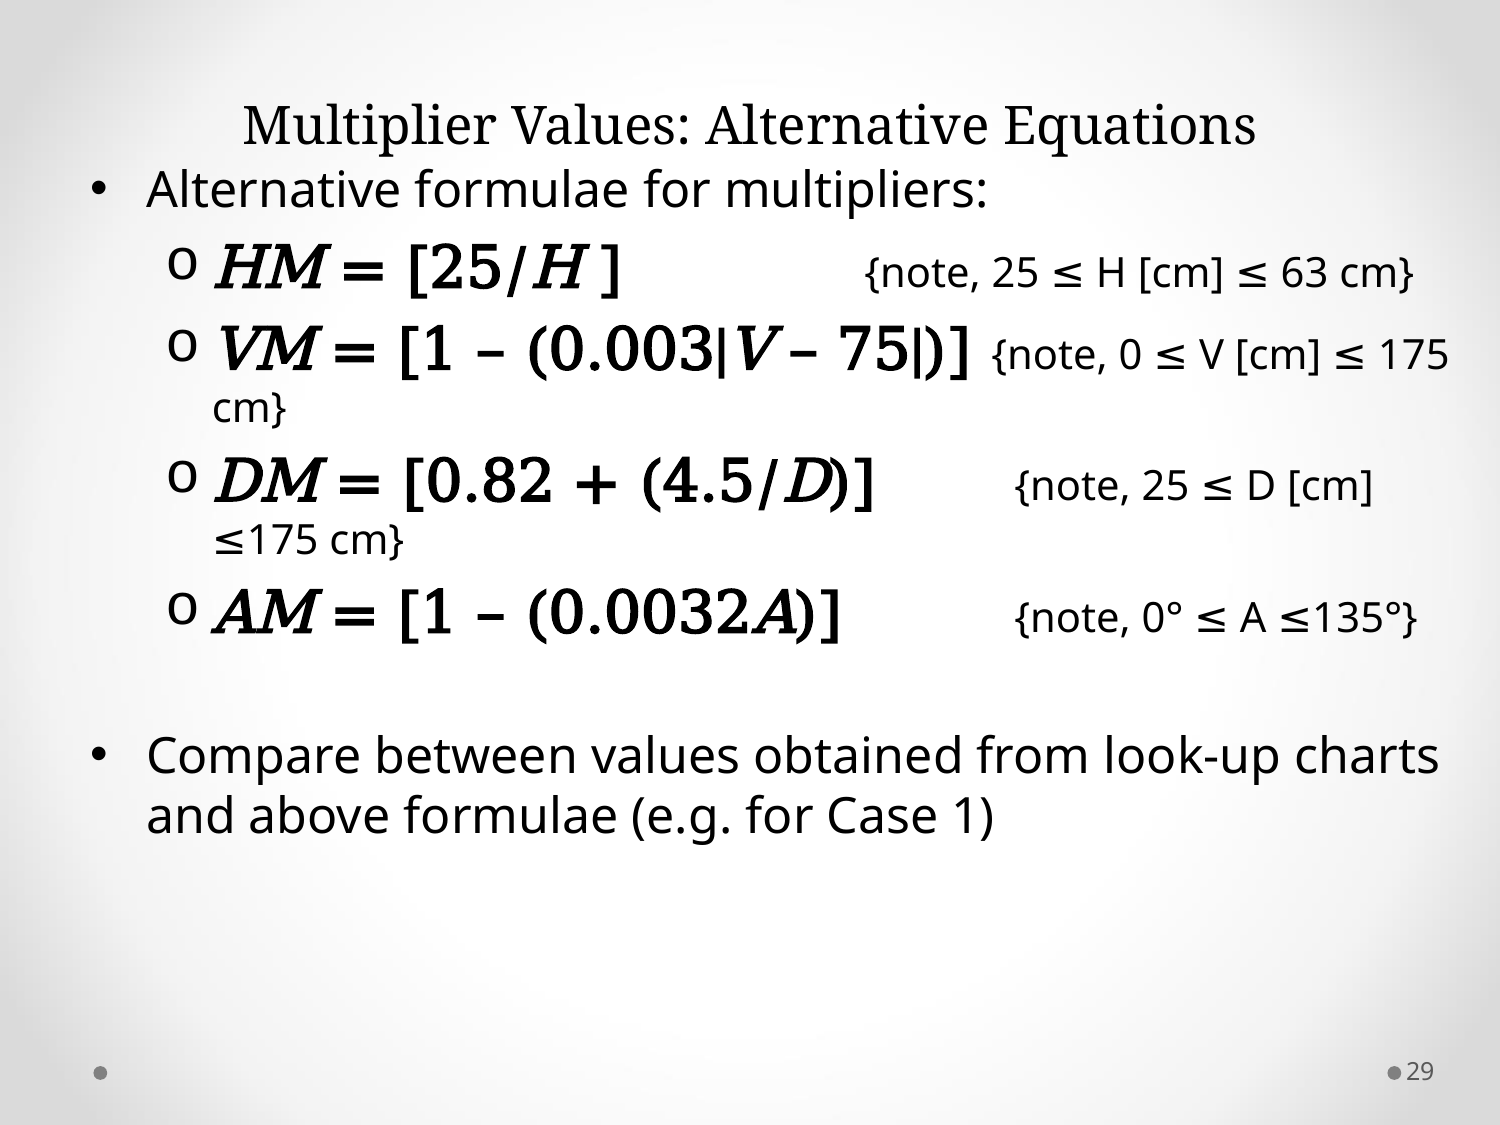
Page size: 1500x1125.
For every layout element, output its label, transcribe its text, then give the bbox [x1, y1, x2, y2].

slide_number 29 [1401, 1042, 1494, 1103]
title Multiplier Values: Alternative Equations [62, 62, 1438, 163]
list Alternative formulae for multipliers: HM = [25/H ] {note, 25 ≤ H [cm] ≤ 63 cm} VM = [1 – (0.003|V – 75|)] {note, 0 ≤ V [cm] ≤ 175 cm} DM = [0.82 + (4.5/D)] {note, 25 ≤ D [cm] ≤175 cm} AM = [1 – (0.0032A)] {note, 0° ≤ A ≤135°} Compare between values obtained from look-up charts and above formulae (e.g. for Case 1) [75, 149, 1500, 1113]
picture [0, 0, 1500, 1125]
